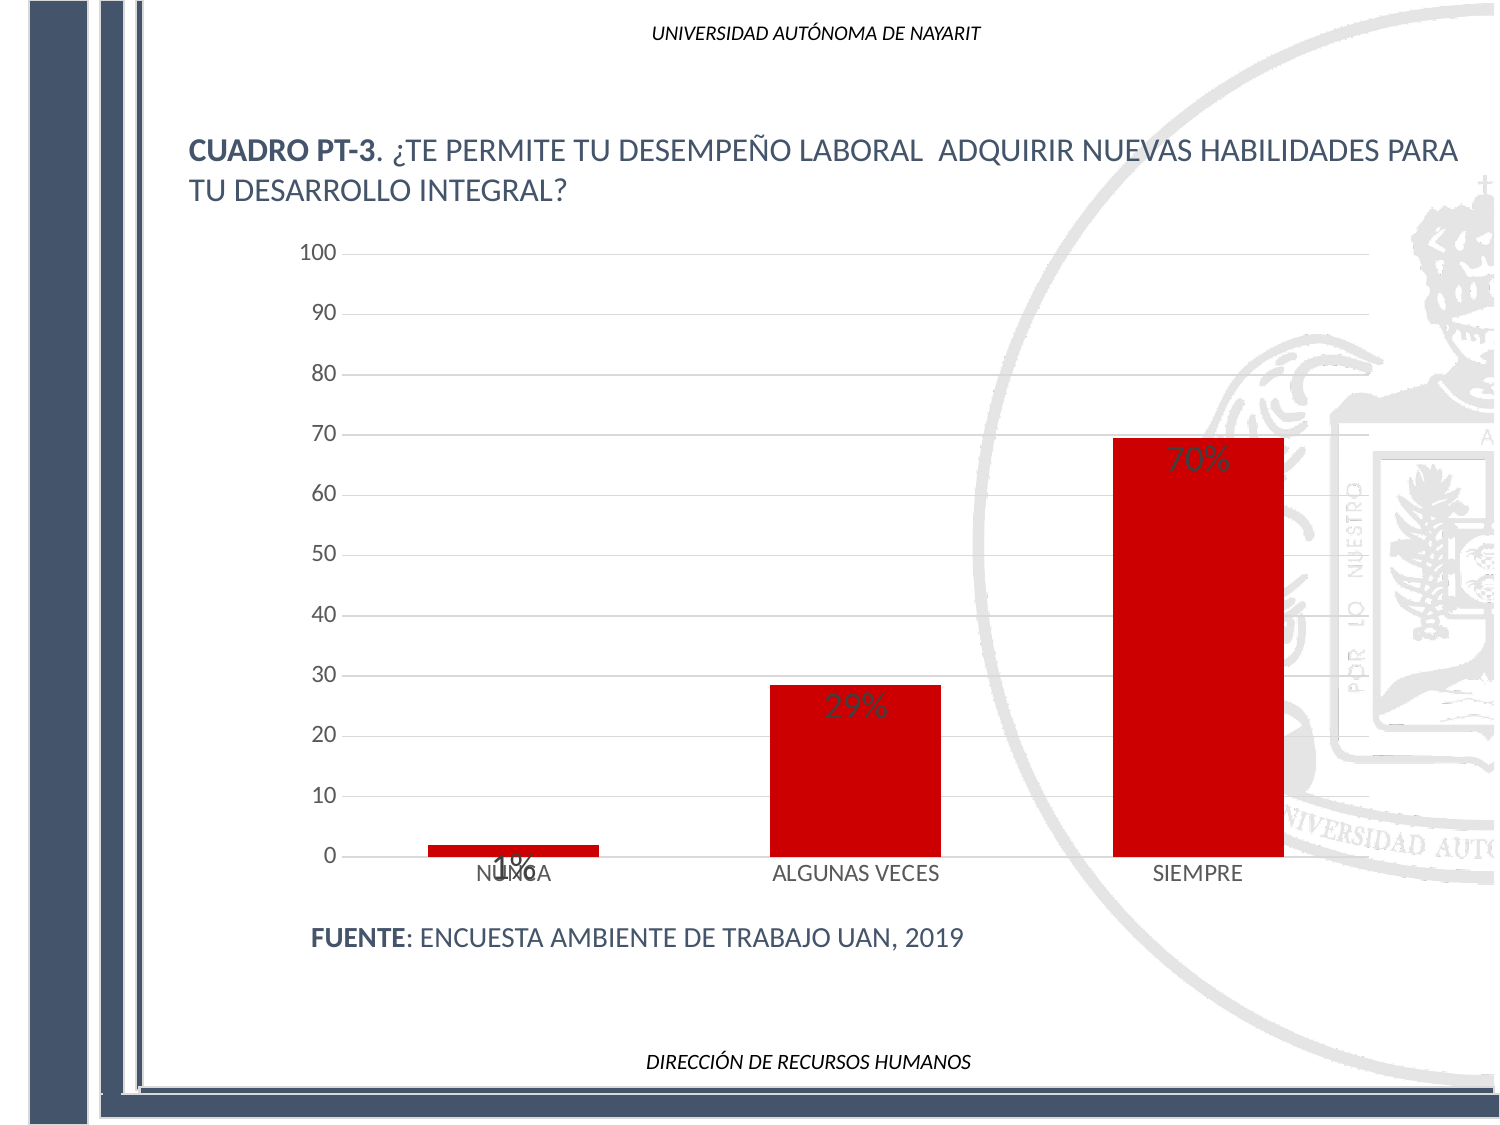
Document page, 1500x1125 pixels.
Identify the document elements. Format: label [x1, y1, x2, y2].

chart [276, 228, 1392, 902]
text_box [29, 0, 1500, 1125]
